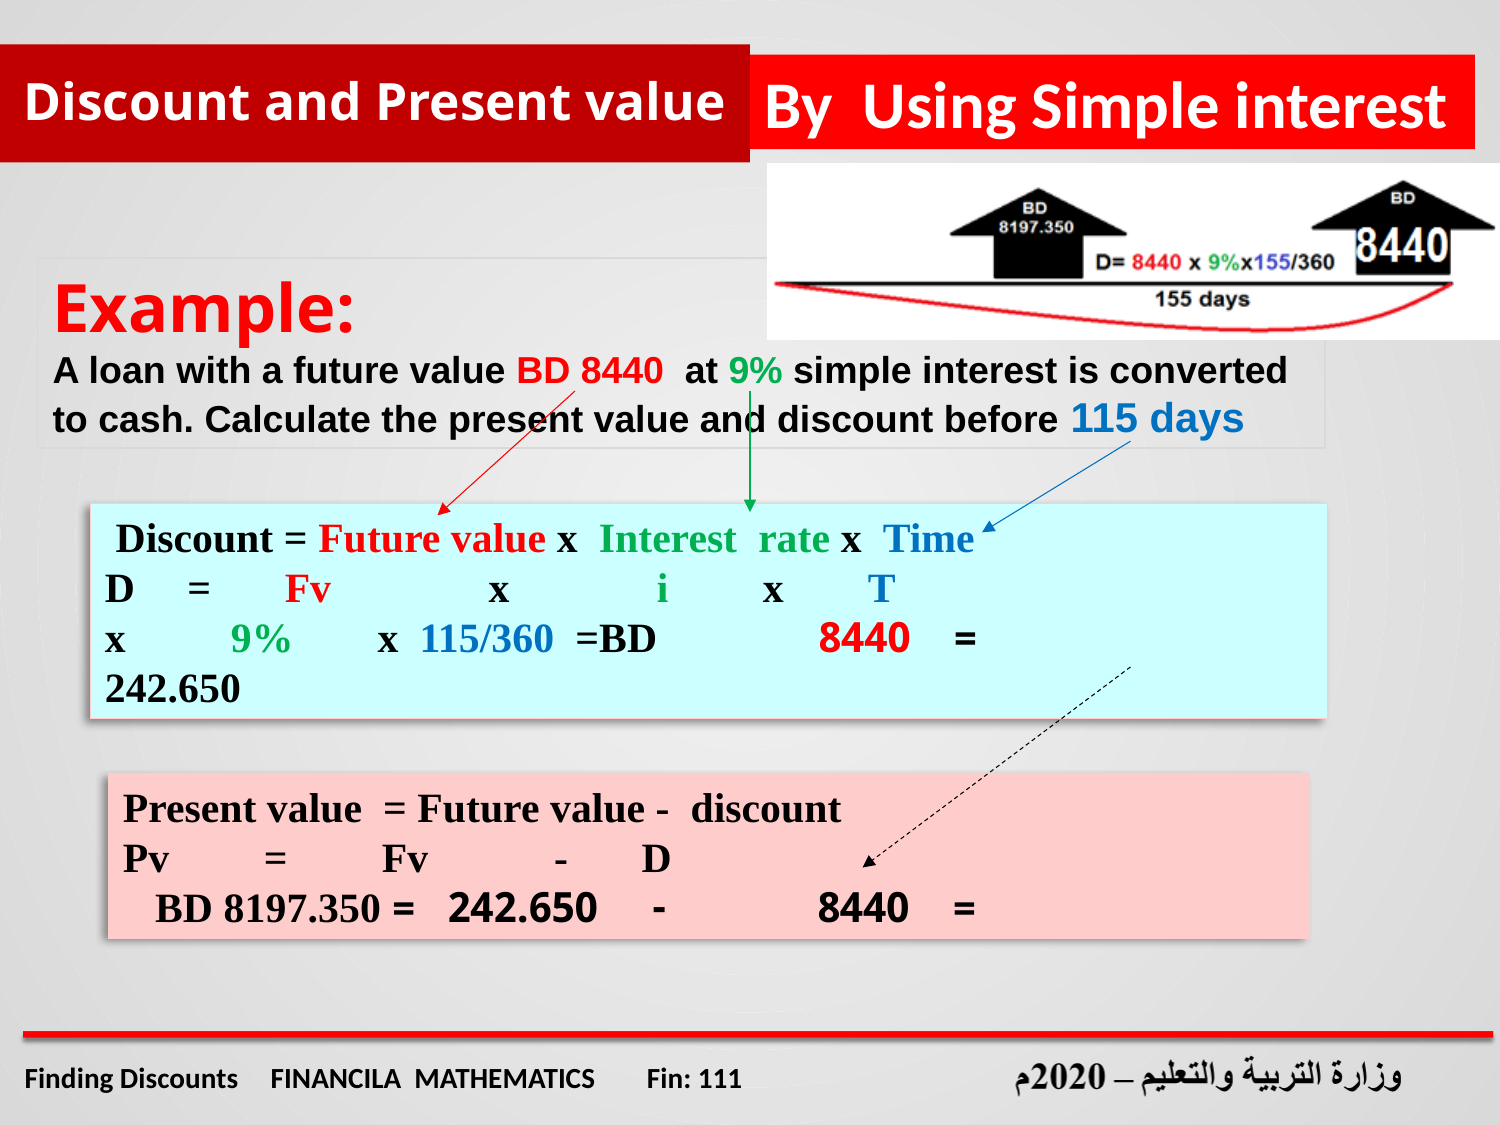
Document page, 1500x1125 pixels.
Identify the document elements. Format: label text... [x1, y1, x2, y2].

text_box Finding Discounts FINANCILA MATHEMATICS Fin: 111 [9, 1052, 666, 1103]
text_box Discount = Future value x Interest rate x Time D = Fv x i x T = 8440 x 9% x 115/360 =BD 242.650 [90, 503, 1328, 719]
title Discount and Present value [0, 44, 750, 163]
picture [16, 1028, 1500, 1125]
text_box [437, 390, 575, 516]
text_box Example: A loan with a future value BD 8440 at 9% simple interest is converted to cash. Calculate the present value and discount before 115 days [37, 258, 1325, 449]
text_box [862, 666, 1131, 868]
text_box By Using Simple interest [750, 54, 1475, 150]
picture [767, 163, 1500, 340]
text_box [981, 441, 1131, 533]
text_box Present value = Future value - discount Pv = Fv - D = 8440 - 242.650 = BD 8197.350 [108, 773, 1310, 939]
